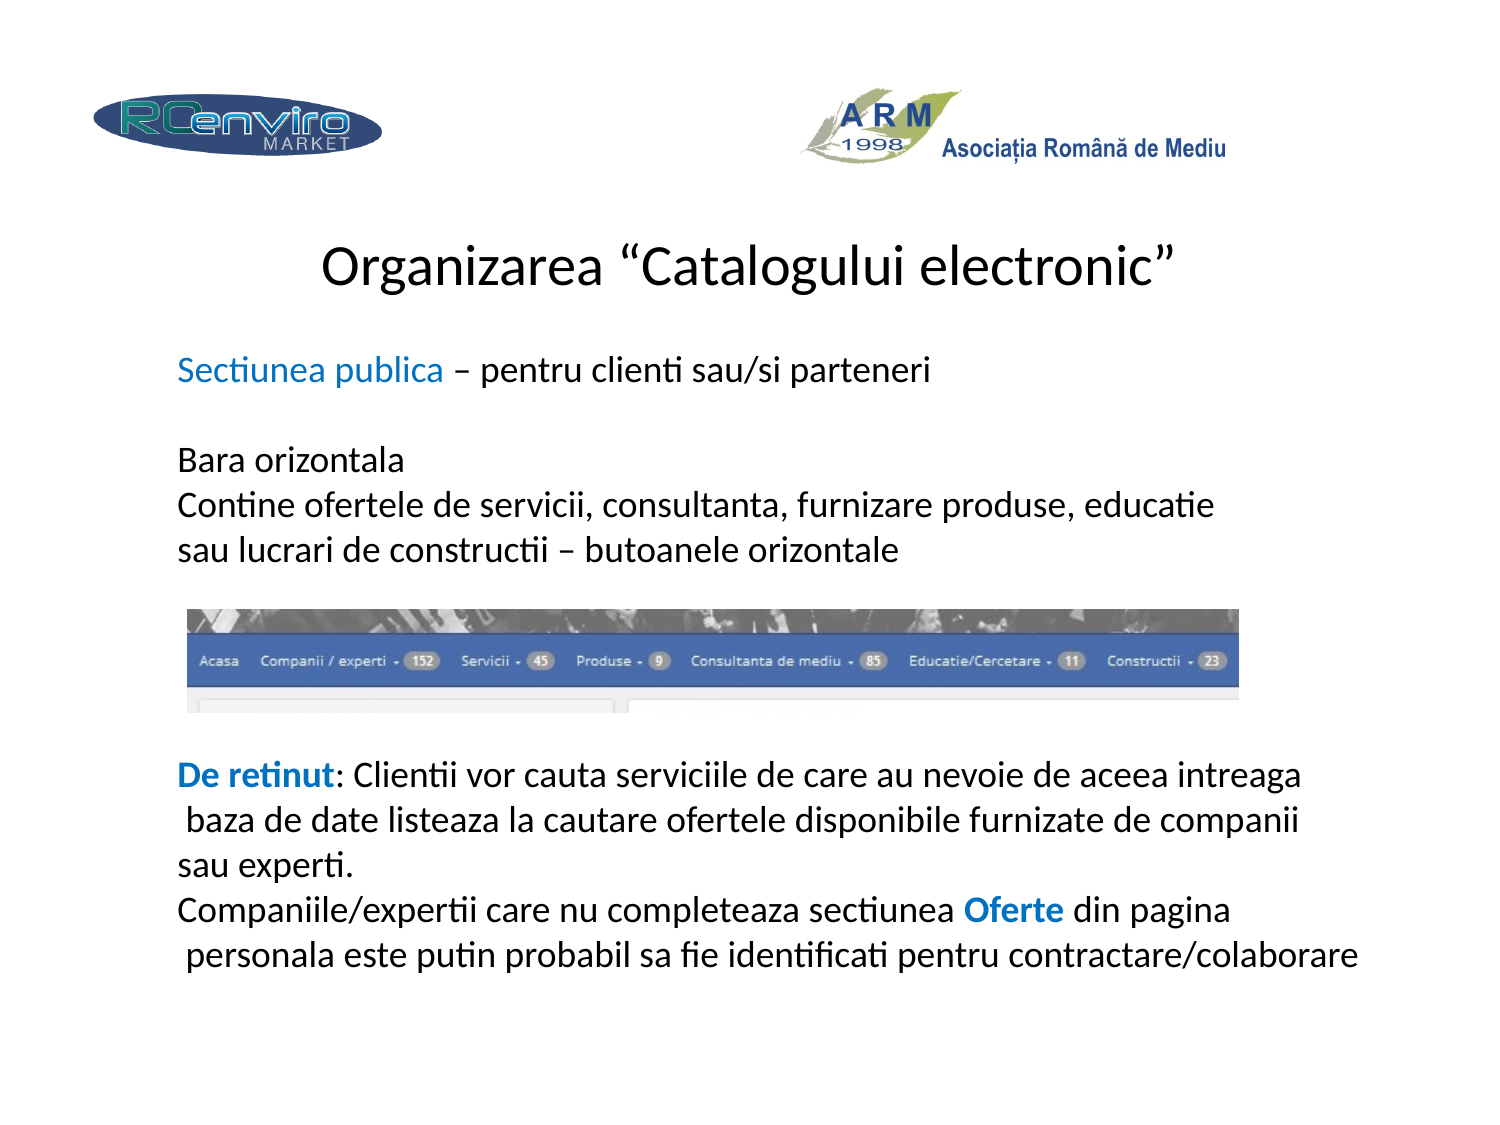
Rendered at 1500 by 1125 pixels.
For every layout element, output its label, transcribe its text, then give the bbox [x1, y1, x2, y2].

picture [74, 74, 401, 176]
text_box Sectiunea publica – pentru clienti sau/si parteneri Bara orizontala Contine ofertele de servicii, consultanta, furnizare produse, educatie sau lucrari de constructii – butoanele orizontale De retinut: Clientii vor cauta serviciile de care au nevoie de aceea intreaga baza de date listeaza la cautare ofertele disponibile furnizate de companii sau experti. Companiile/expertii care nu completeaza sectiunea Oferte din pagina personala este putin probabil sa fie identificati pentru contractare/colaborare [162, 337, 1363, 988]
title Organizarea “Catalogului electronic” [75, 187, 1425, 338]
picture [799, 87, 1226, 164]
picture [187, 608, 1240, 713]
